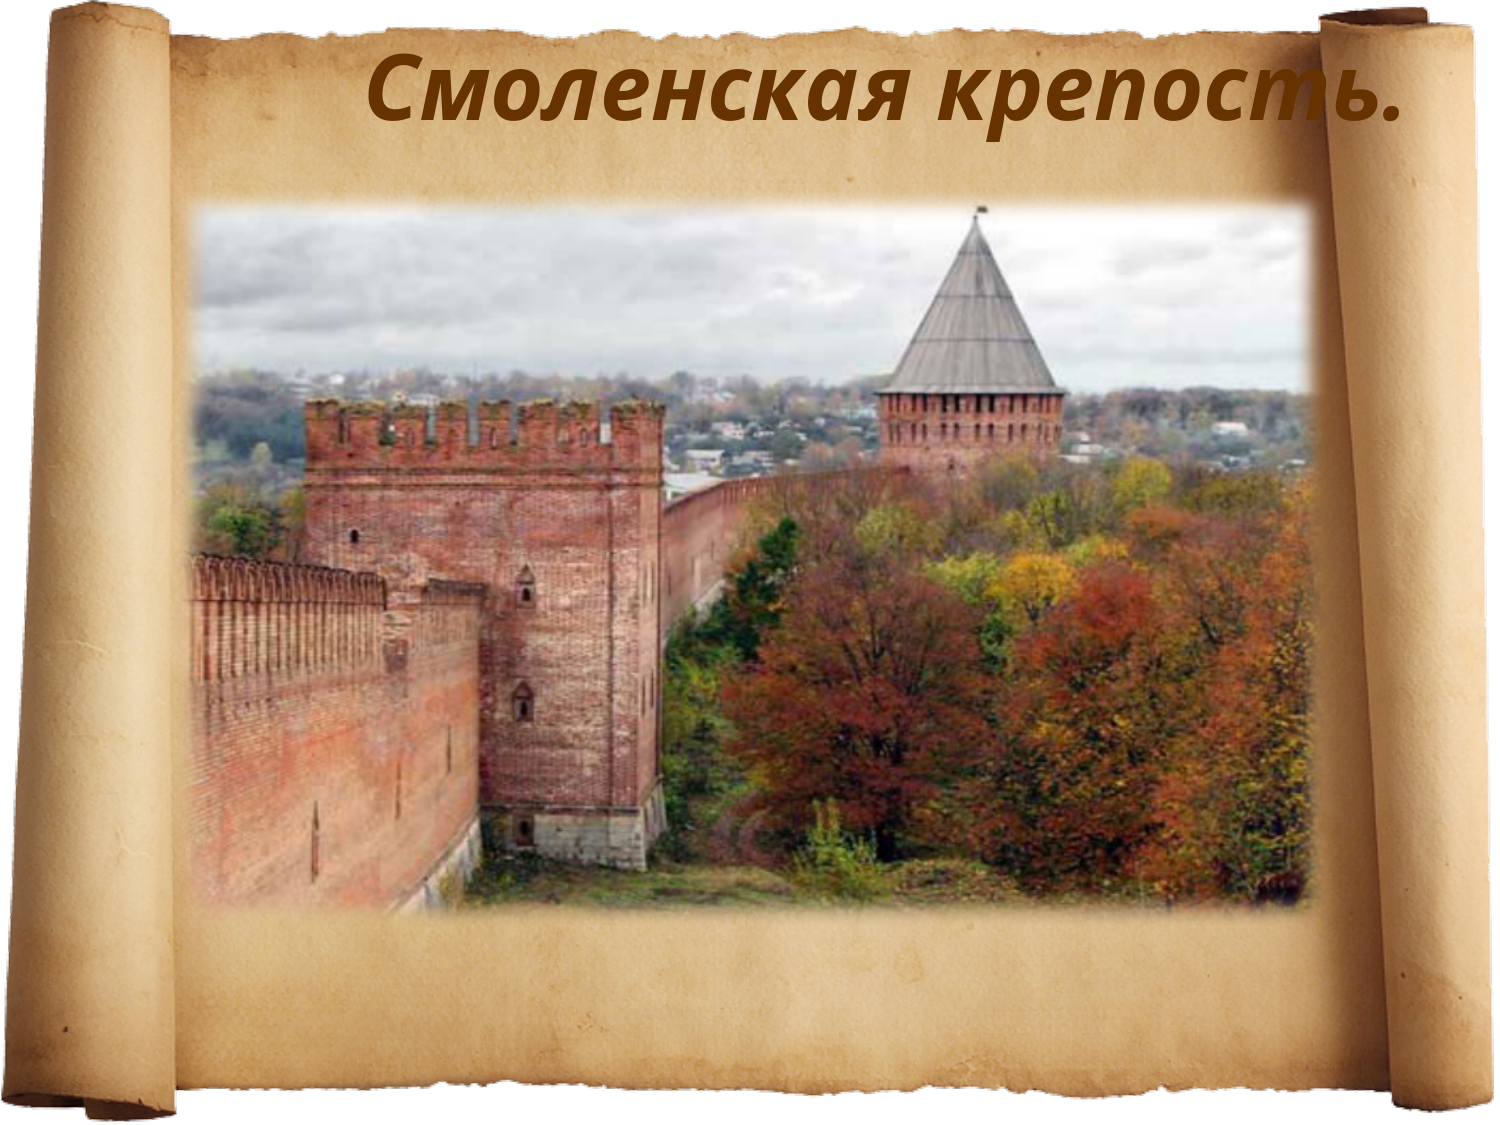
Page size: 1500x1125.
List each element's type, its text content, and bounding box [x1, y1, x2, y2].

title Смоленская крепость. [74, 44, 1426, 233]
picture [0, 0, 1500, 1125]
